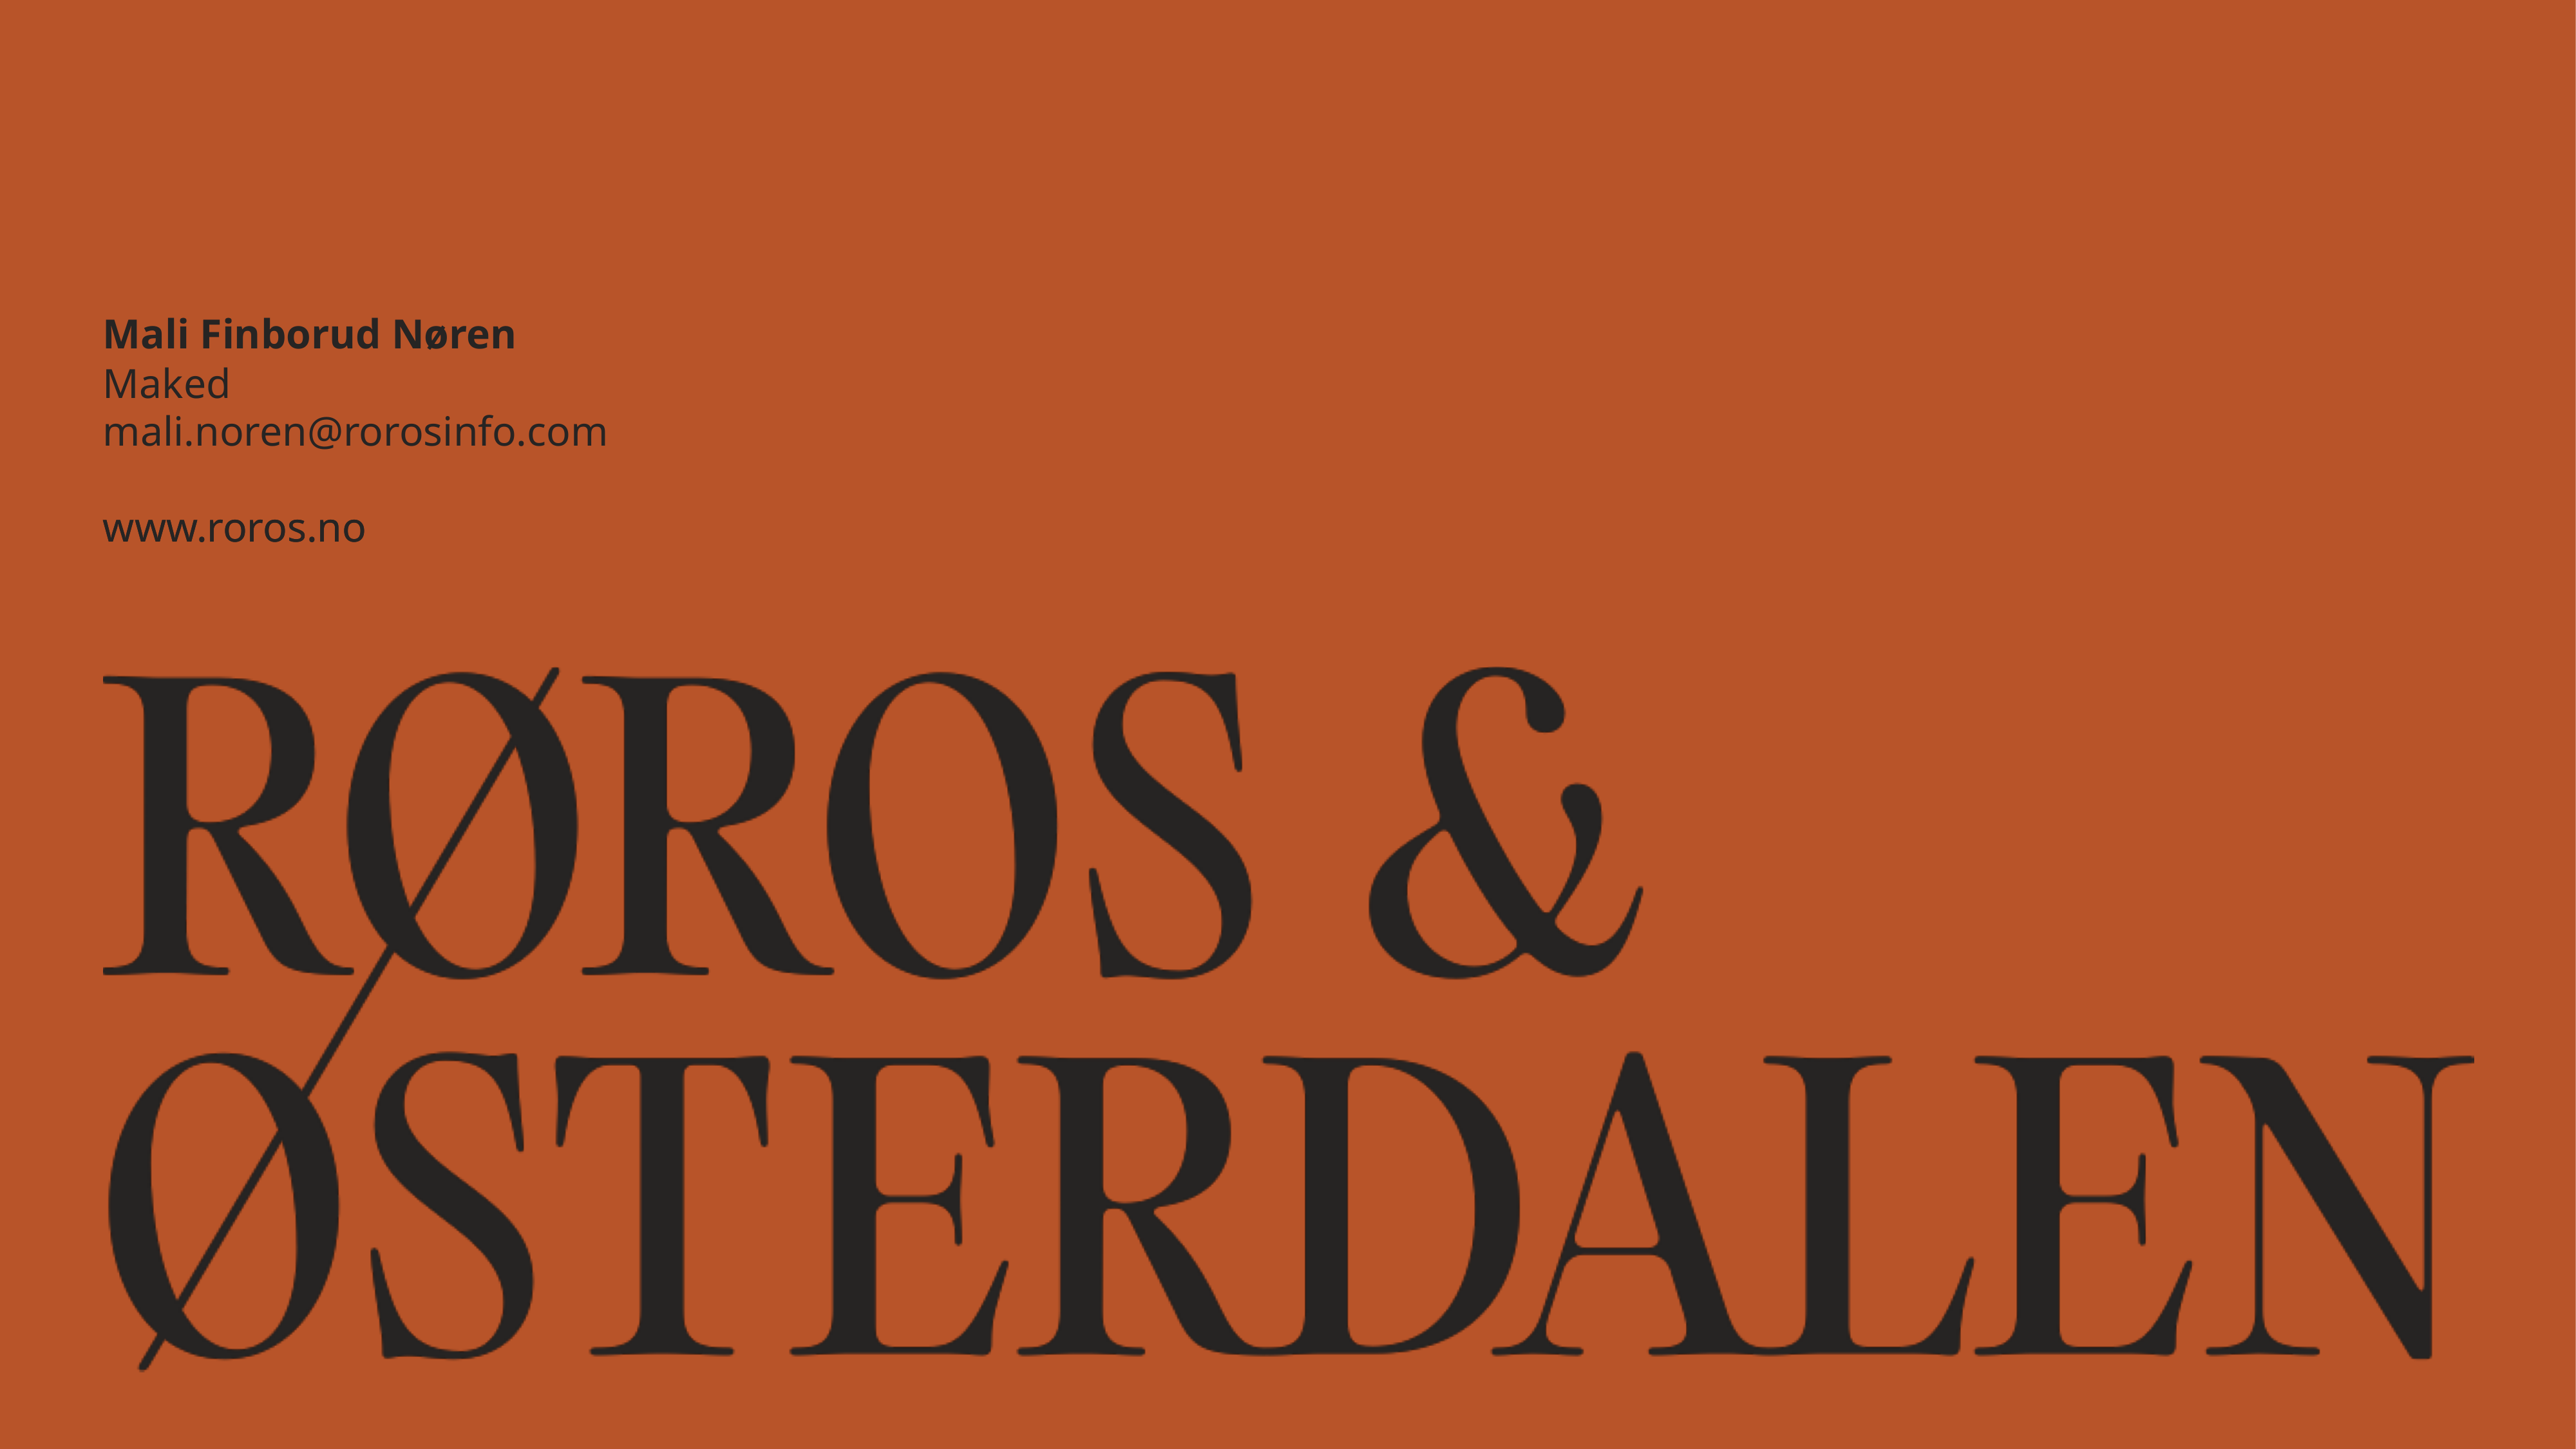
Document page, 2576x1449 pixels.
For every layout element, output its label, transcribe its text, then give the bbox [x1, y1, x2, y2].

list mali.noren@rorosinfo.com [103, 406, 1222, 455]
list Mali Finborud Nøren [103, 308, 1222, 357]
list Maked [103, 357, 1222, 406]
picture [103, 667, 2474, 1372]
